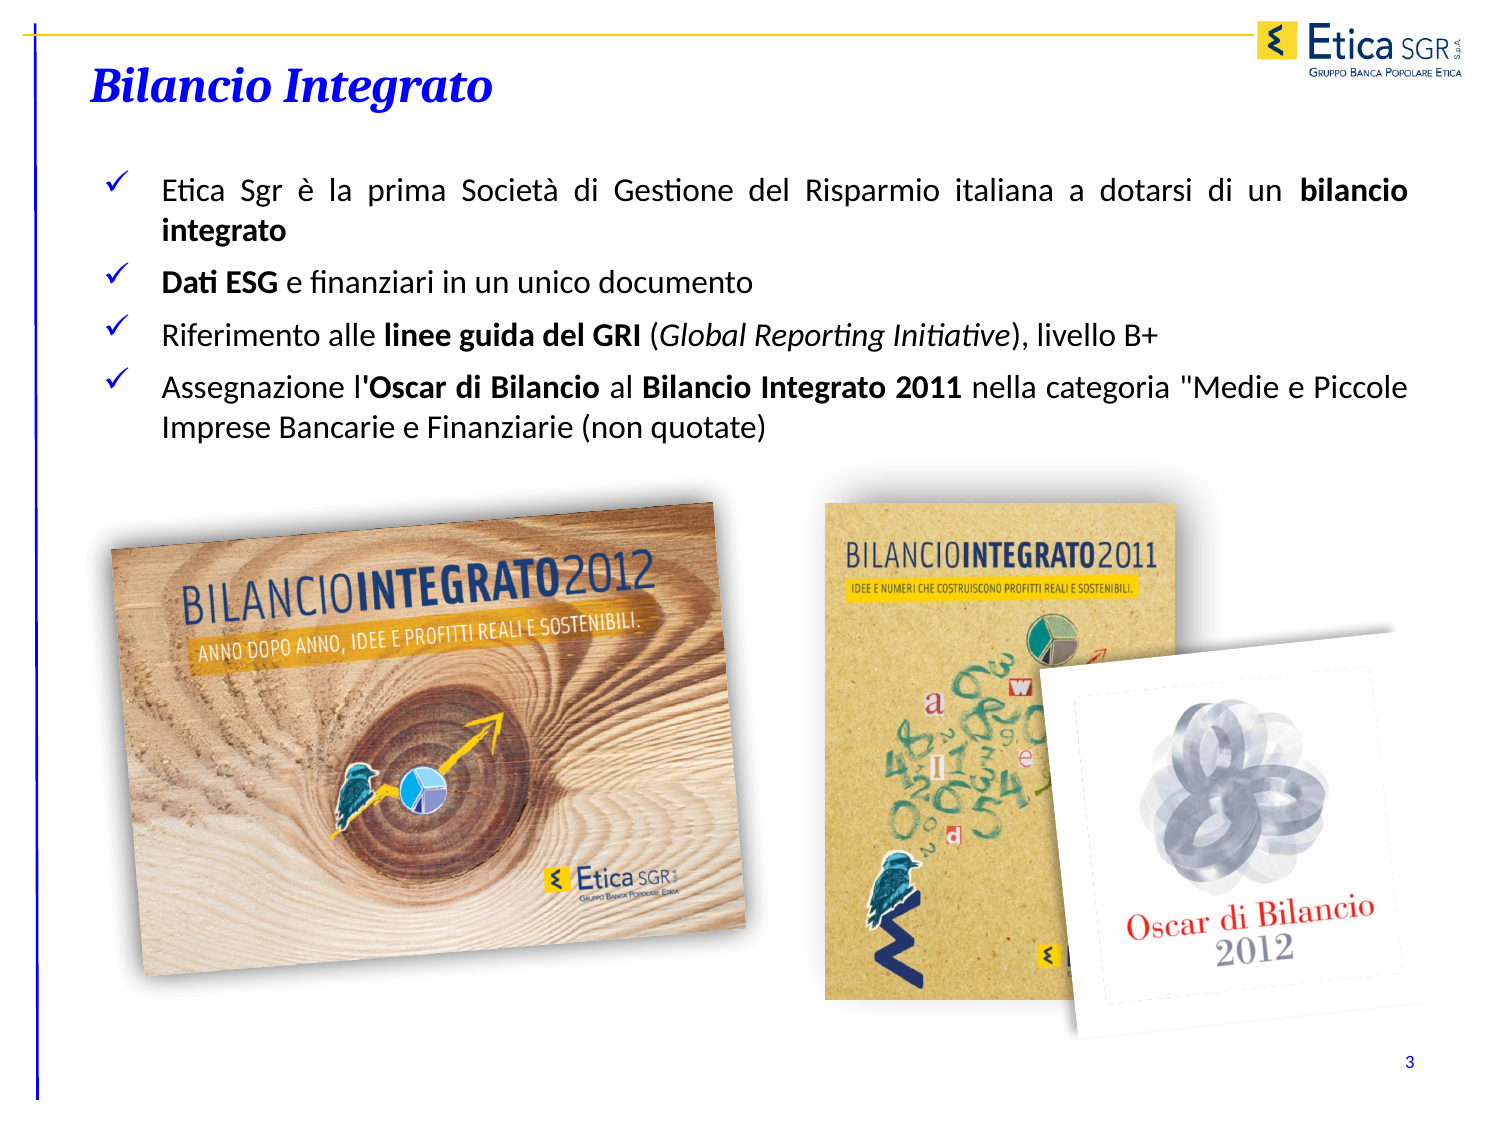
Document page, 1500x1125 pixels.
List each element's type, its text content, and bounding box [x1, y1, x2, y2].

slide_number 3 [1359, 1031, 1430, 1092]
picture [824, 503, 1402, 1003]
title Bilancio Integrato [74, 44, 1243, 130]
picture [112, 502, 746, 976]
picture [1253, 15, 1465, 82]
text_box Etica Sgr è la prima Società di Gestione del Risparmio italiana a dotarsi di un bilancio integrato Dati ESG e finanziari in un unico documento Riferimento alle linee guida del GRI (Global Reporting Initiative), livello B+ Assegnazione l'Oscar di Bilancio al Bilancio Integrato 2011 nella categoria "Medie e Piccole Imprese Bancarie e Finanziarie (non quotate) [88, 160, 1424, 453]
